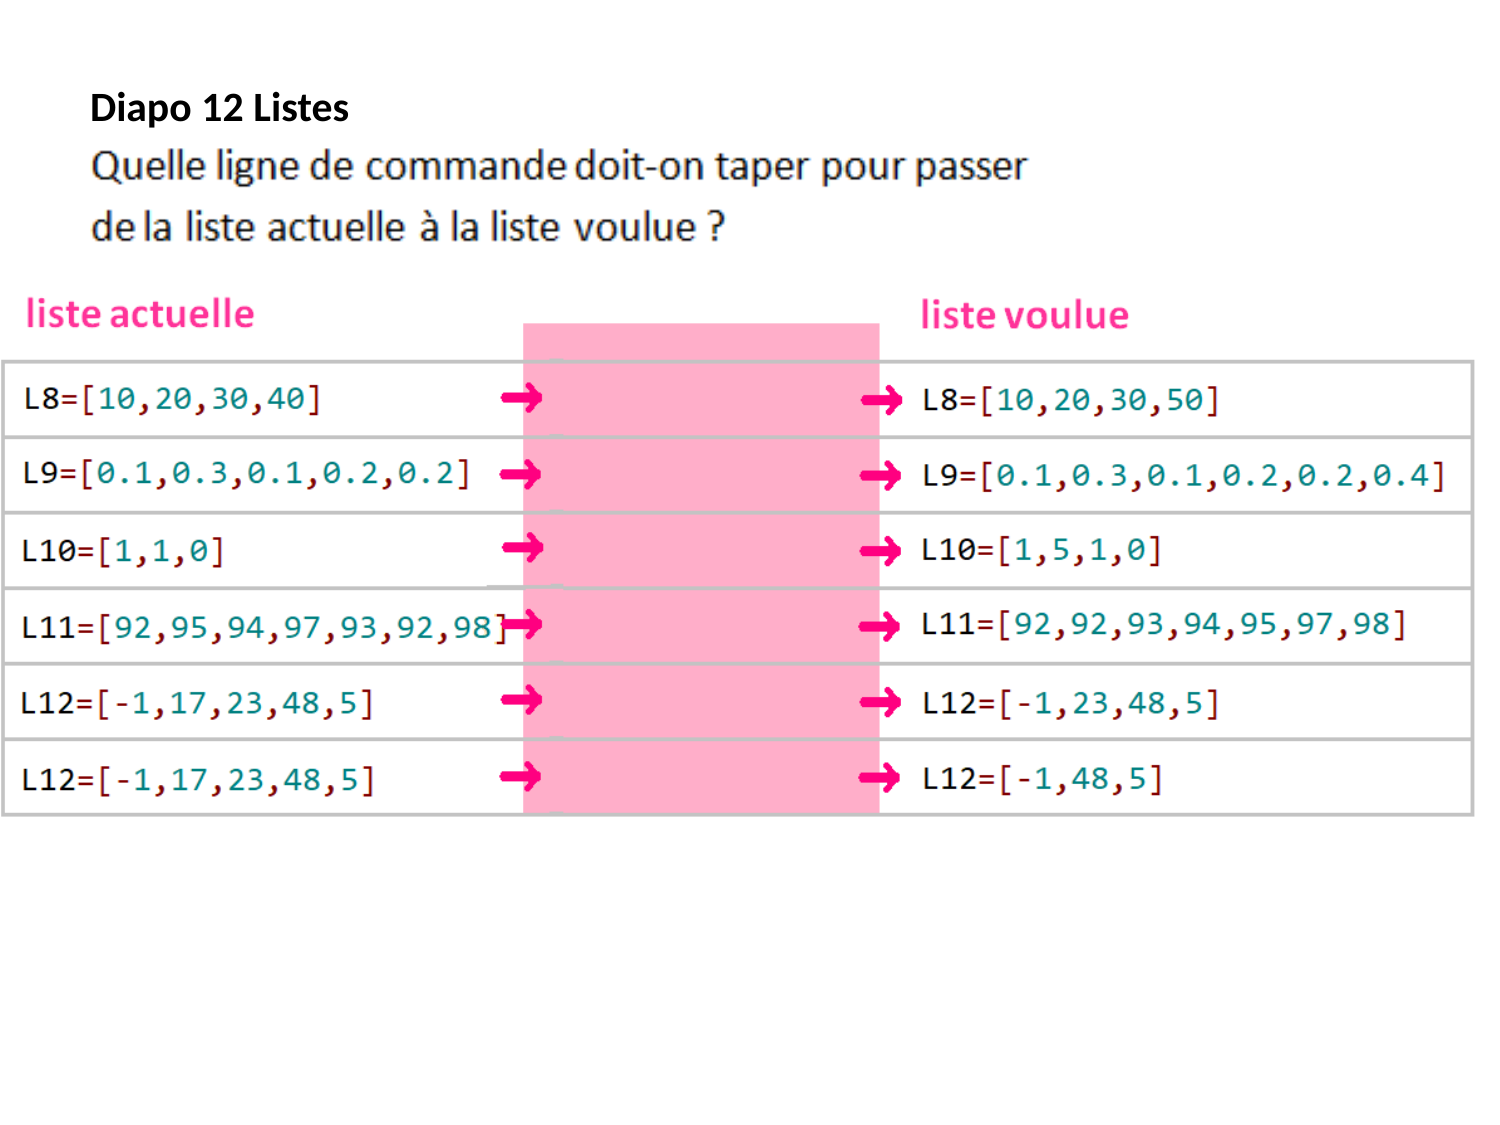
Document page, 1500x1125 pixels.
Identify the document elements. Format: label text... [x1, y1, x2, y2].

picture [81, 140, 1039, 258]
picture [0, 292, 1477, 818]
title Diapo 12 Listes [75, 45, 1425, 164]
